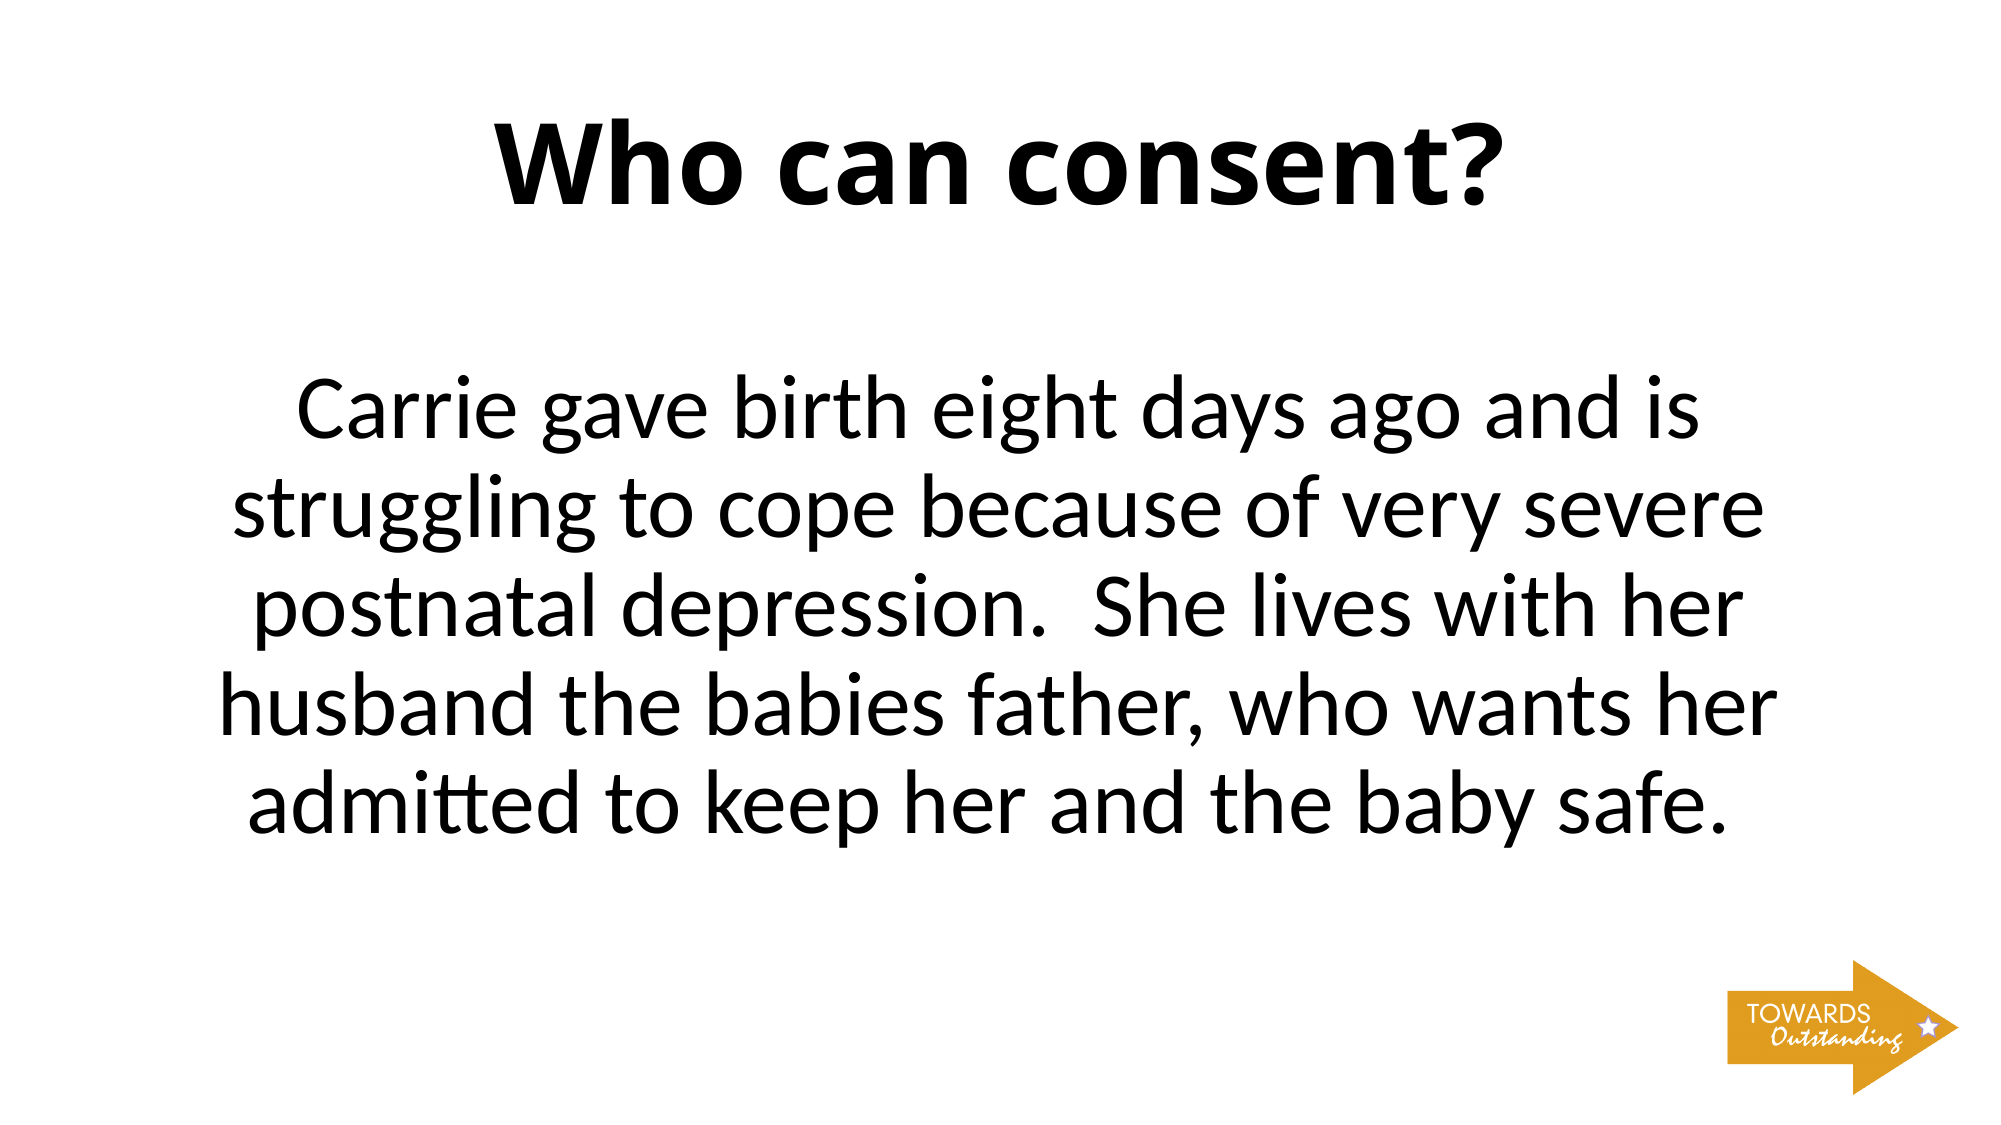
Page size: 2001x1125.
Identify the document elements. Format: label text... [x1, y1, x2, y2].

title Who can consent? [137, 59, 1863, 278]
list Carrie gave birth eight days ago and is struggling to cope because of very severe postnatal depression. She lives with her husband the babies father, who wants her admitted to keep her and the baby safe. [201, 351, 1798, 815]
picture [1724, 958, 1962, 1097]
